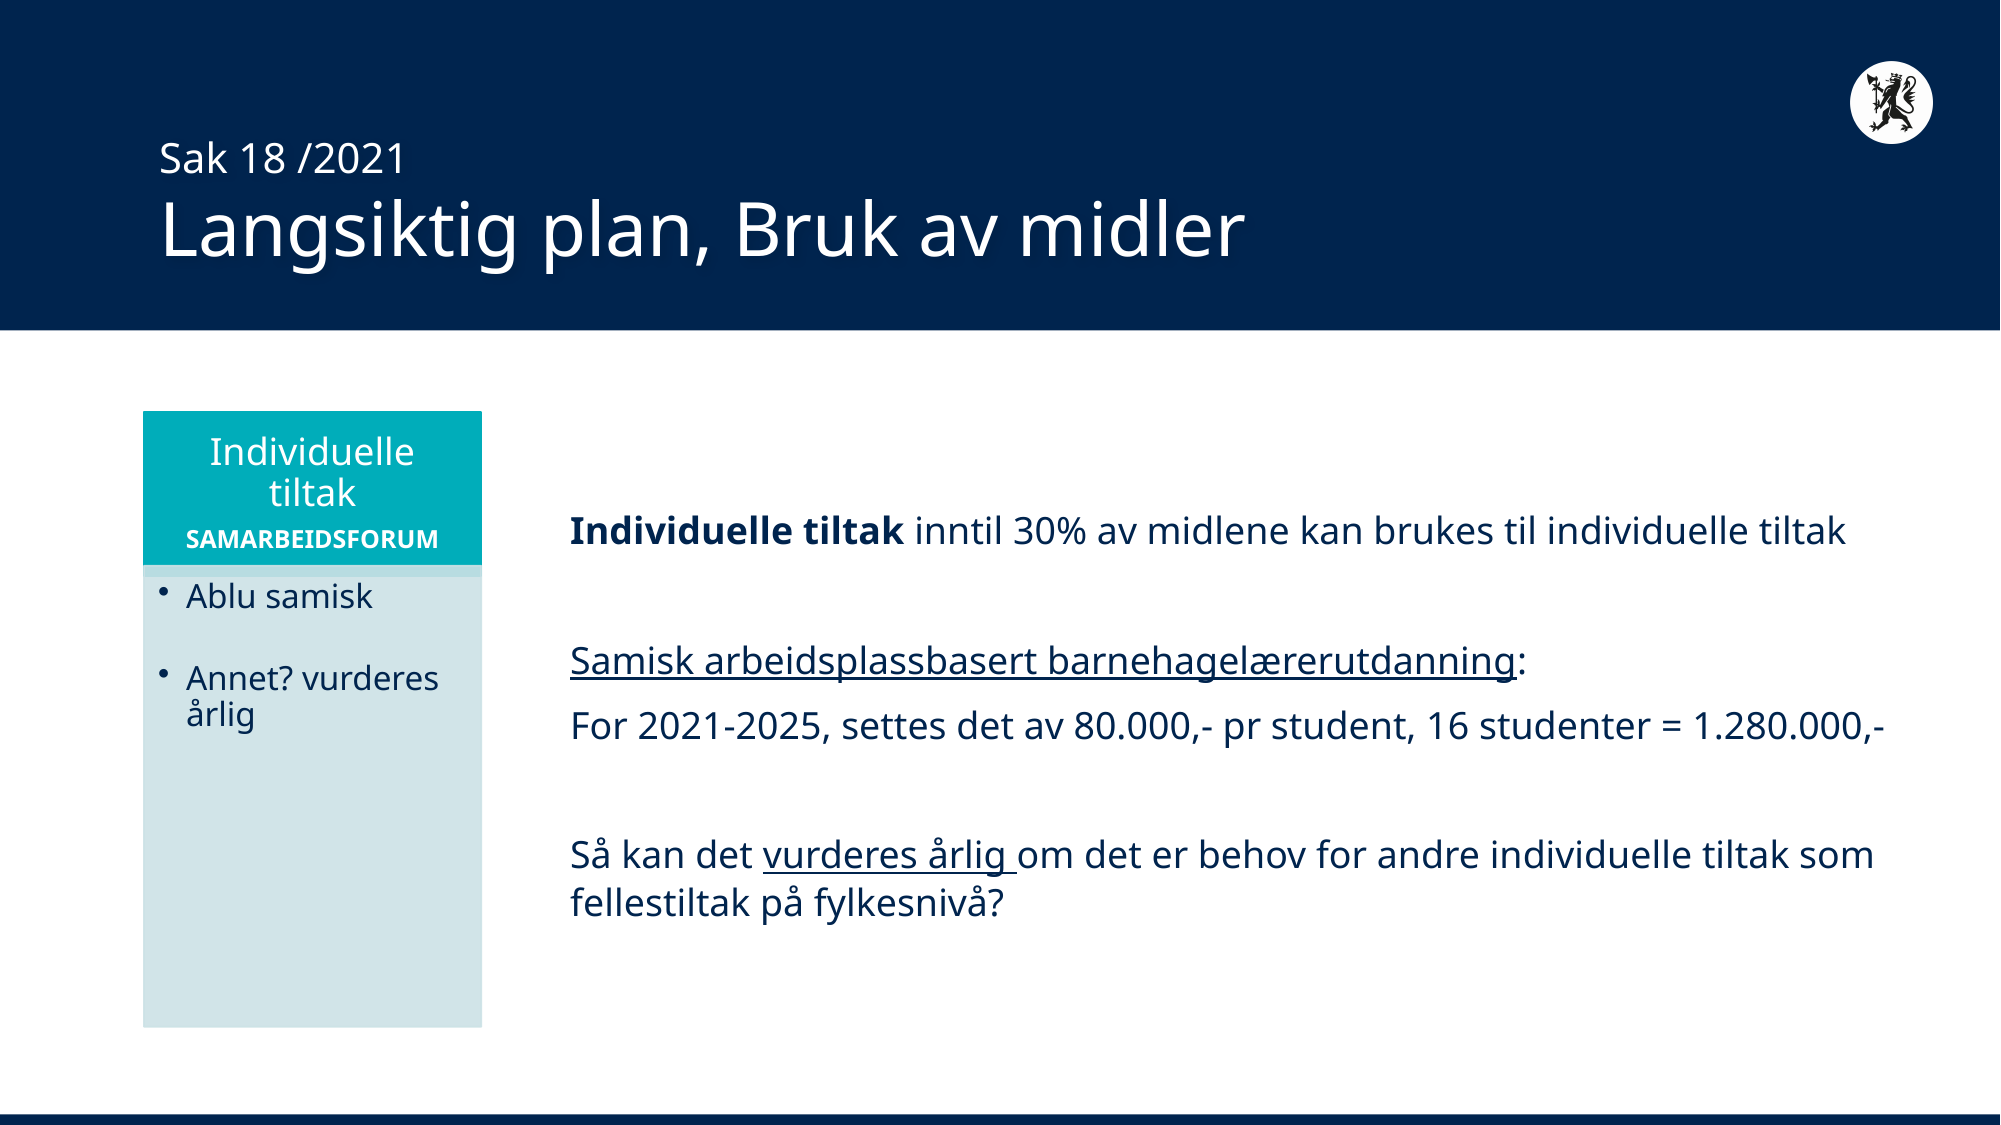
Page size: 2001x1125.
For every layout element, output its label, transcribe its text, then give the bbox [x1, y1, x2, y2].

picture [1850, 61, 1933, 144]
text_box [143, 315, 482, 1125]
title Sak 18 /2021 Langsiktig plan, Bruk av midler [144, 102, 1798, 280]
text_box Individuelle tiltak inntil 30% av midlene kan brukes til individuelle tiltak Samisk arbeidsplassbasert barnehagelærerutdanning: For 2021-2025, settes det av 80.000,- pr student, 16 studenter = 1.280.000,- Så kan det vurderes årlig om det er behov for andre individuelle tiltak som fellestiltak på fylkesnivå? [555, 496, 1946, 932]
